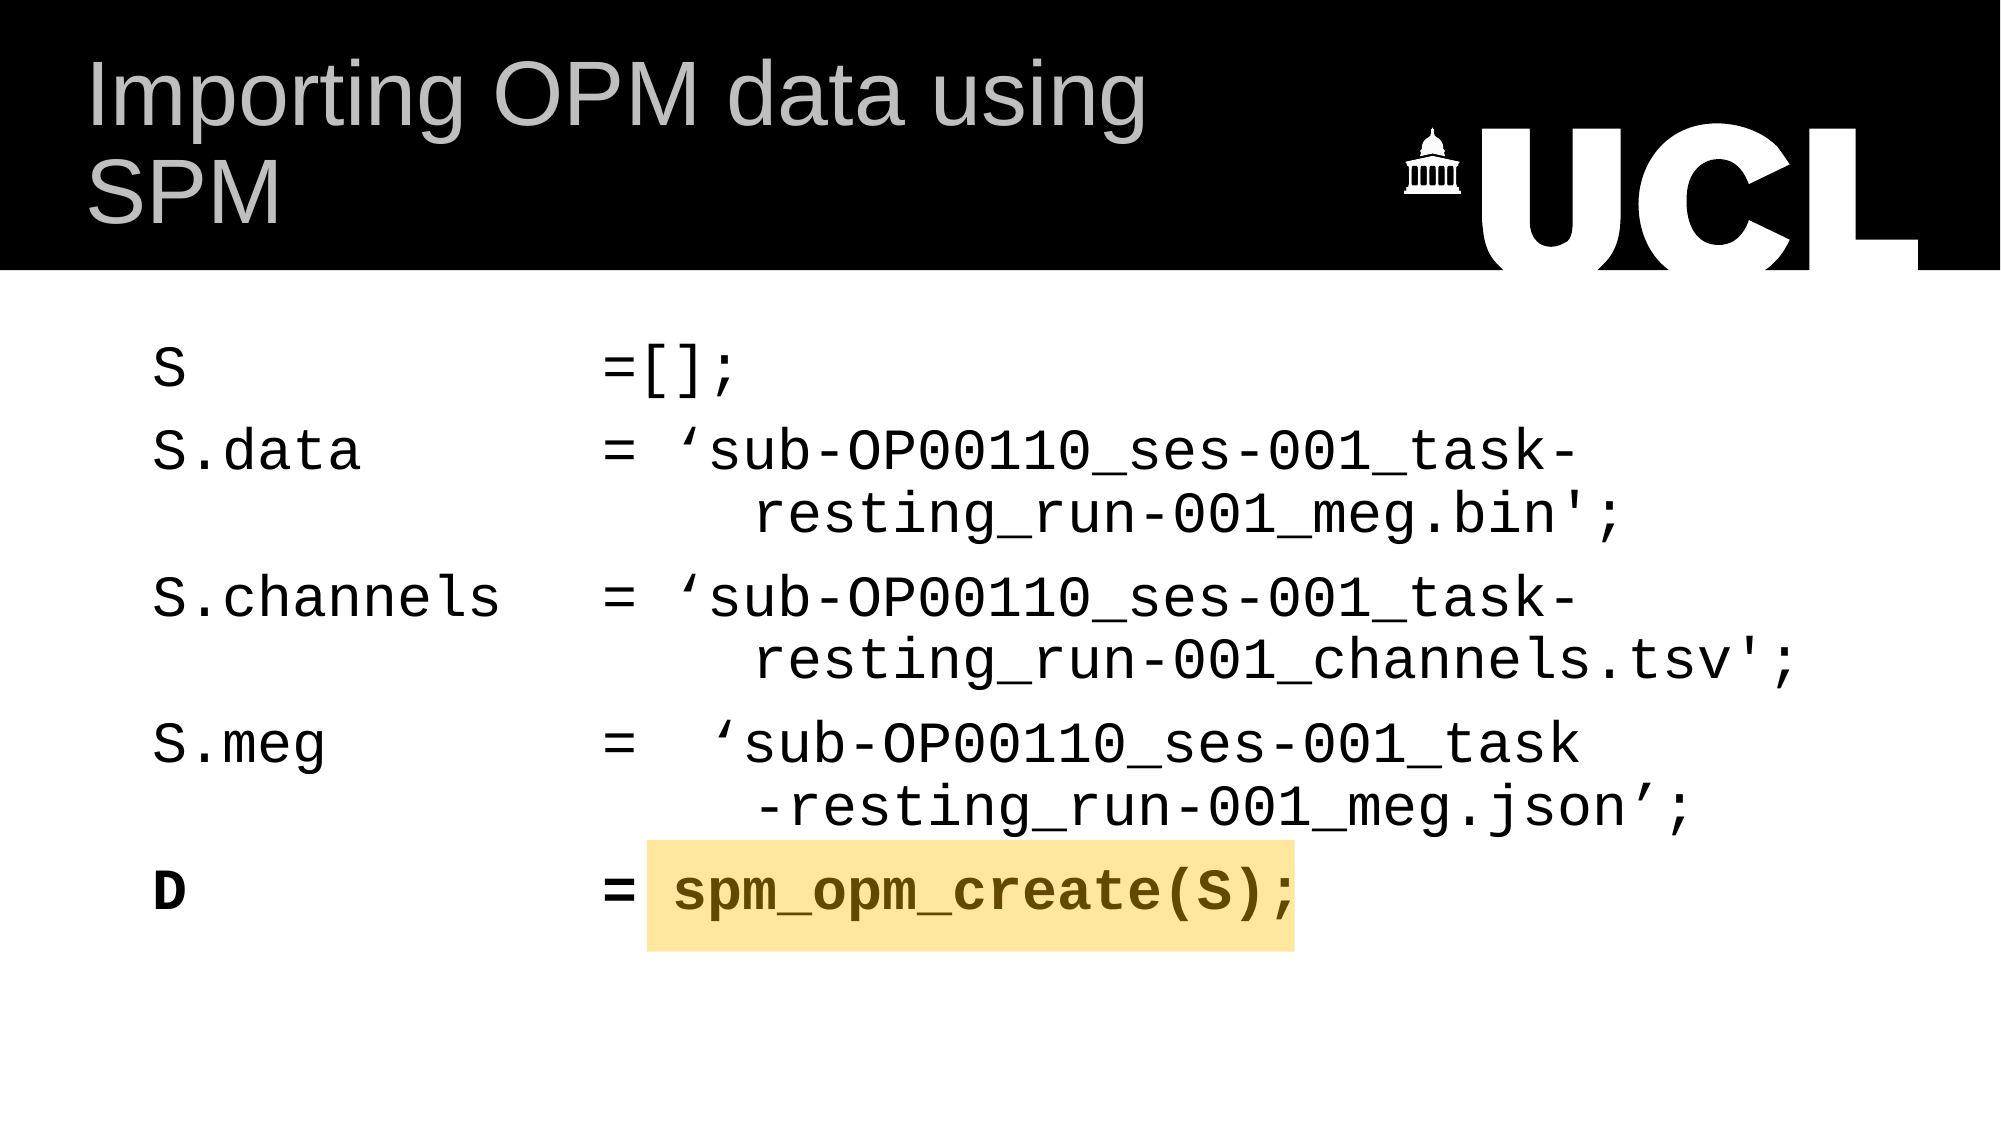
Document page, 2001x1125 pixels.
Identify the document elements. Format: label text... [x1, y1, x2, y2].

title Importing OPM data using SPM [70, 36, 1796, 254]
text_box [646, 839, 1296, 953]
list S =[]; S.data = ‘sub-OP00110_ses-001_task- resting_run-001_meg.bin'; S.channels = ‘sub-OP00110_ses-001_task- resting_run-001_channels.tsv'; S.meg = ‘sub-OP00110_ses-001_task -resting_run-001_meg.json’; D = spm_opm_create(S); [137, 328, 1863, 1042]
